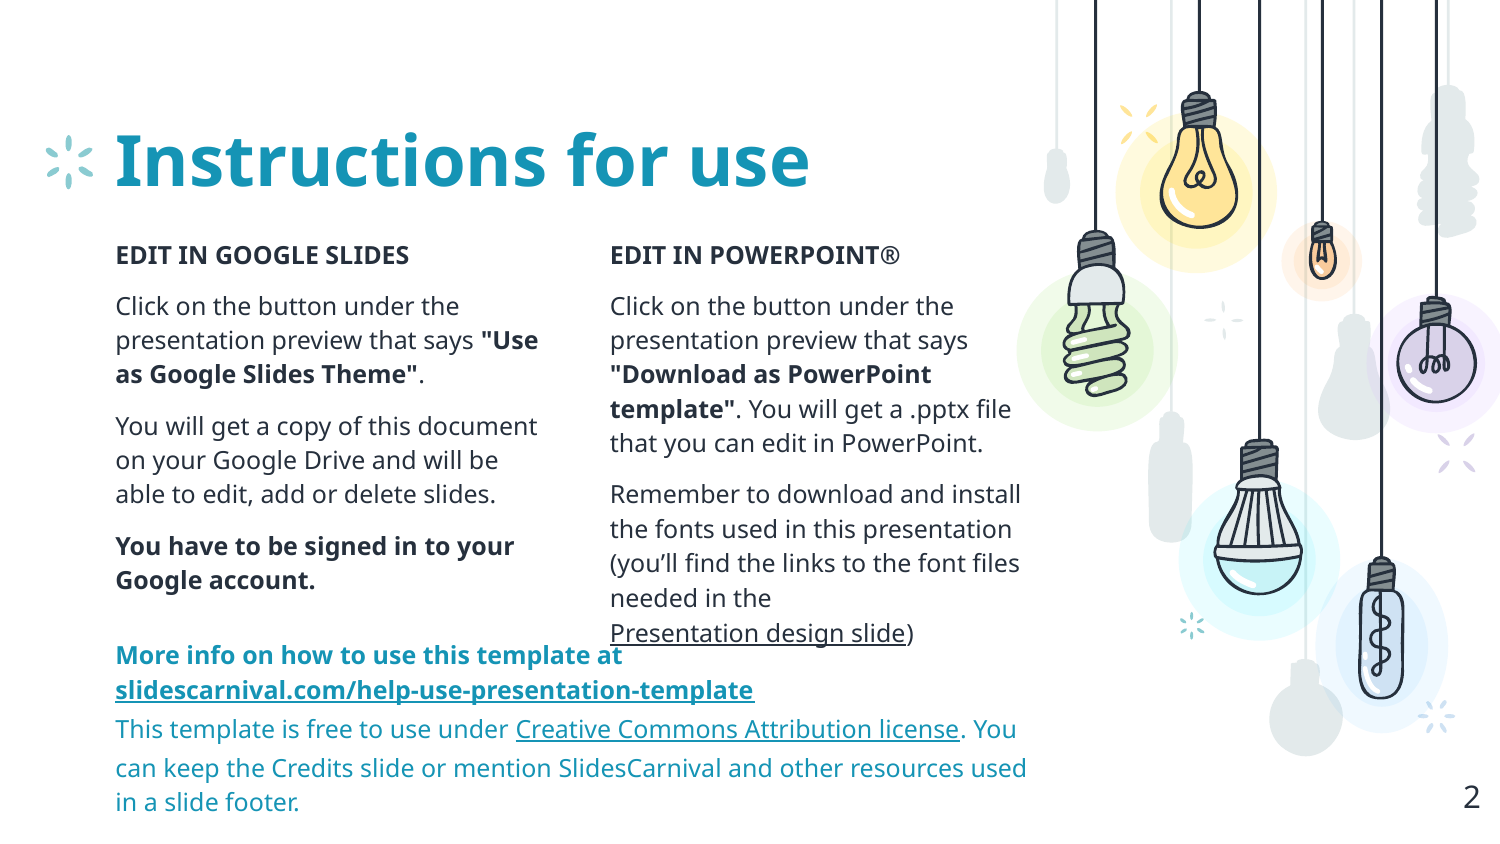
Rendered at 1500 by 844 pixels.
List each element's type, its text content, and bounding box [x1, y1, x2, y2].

list EDIT IN POWERPOINT® Click on the button under the presentation preview that says "Download as PowerPoint template". You will get a .pptx file that you can edit in PowerPoint. Remember to download and install the fonts used in this presentation (you’ll find the links to the font files needed in the Presentation design slide) [609, 234, 1044, 634]
list More info on how to use this template at slidescarnival.com/help-use-presentation-template This template is free to use under Creative Commons Attribution license. You can keep the Credits slide or mention SlidesCarnival and other resources used in a slide footer. [115, 634, 1044, 743]
list EDIT IN GOOGLE SLIDES Click on the button under the presentation preview that says "Use as Google Slides Theme". You will get a copy of this document on your Google Drive and will be able to edit, add or delete slides. You have to be signed in to your Google account. [115, 234, 550, 634]
title Instructions for use [115, 124, 1044, 203]
slide_number ‹#› [1426, 766, 1482, 832]
